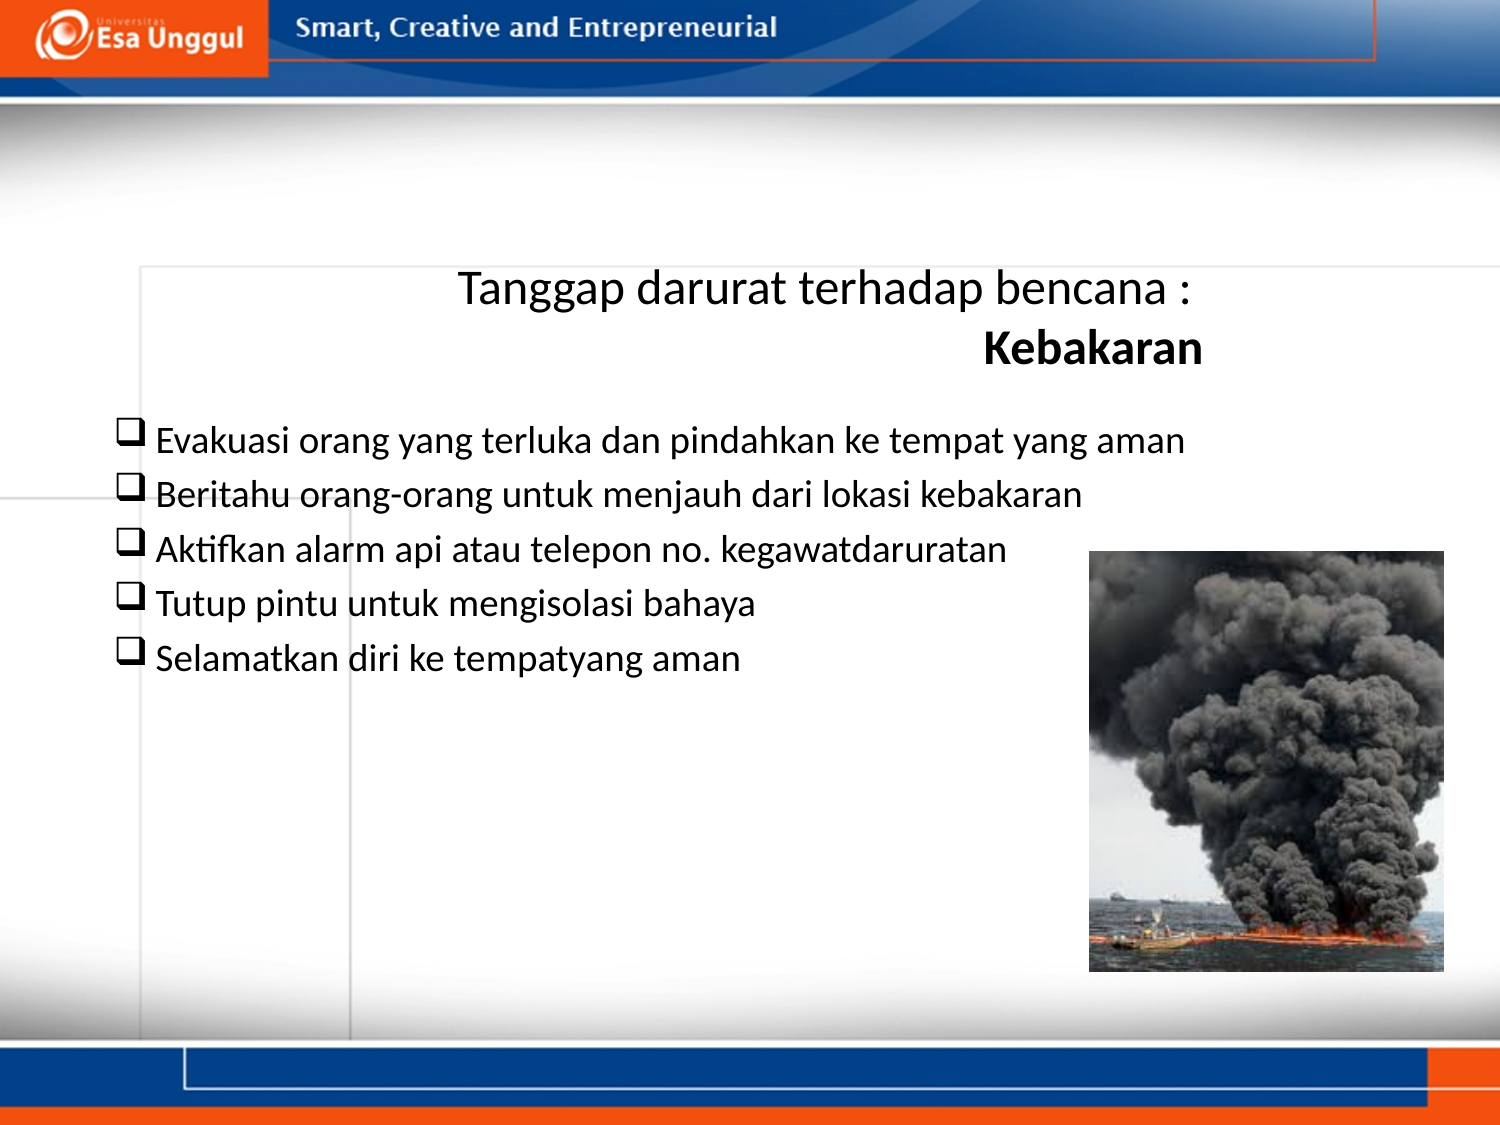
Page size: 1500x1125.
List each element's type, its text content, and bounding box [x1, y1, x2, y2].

list Evakuasi orang yang terluka dan pindahkan ke tempat yang aman Beritahu orang-orang untuk menjauh dari lokasi kebakaran Aktifkan alarm api atau telepon no. kegawatdaruratan Tutup pintu untuk mengisolasi bahaya Selamatkan diri ke tempatyang aman [98, 406, 1283, 794]
title Tanggap darurat terhadap bencana : Kebakaran [98, 243, 1219, 385]
slide_number 40 [1074, 1042, 1425, 1103]
picture [0, 0, 1500, 1125]
